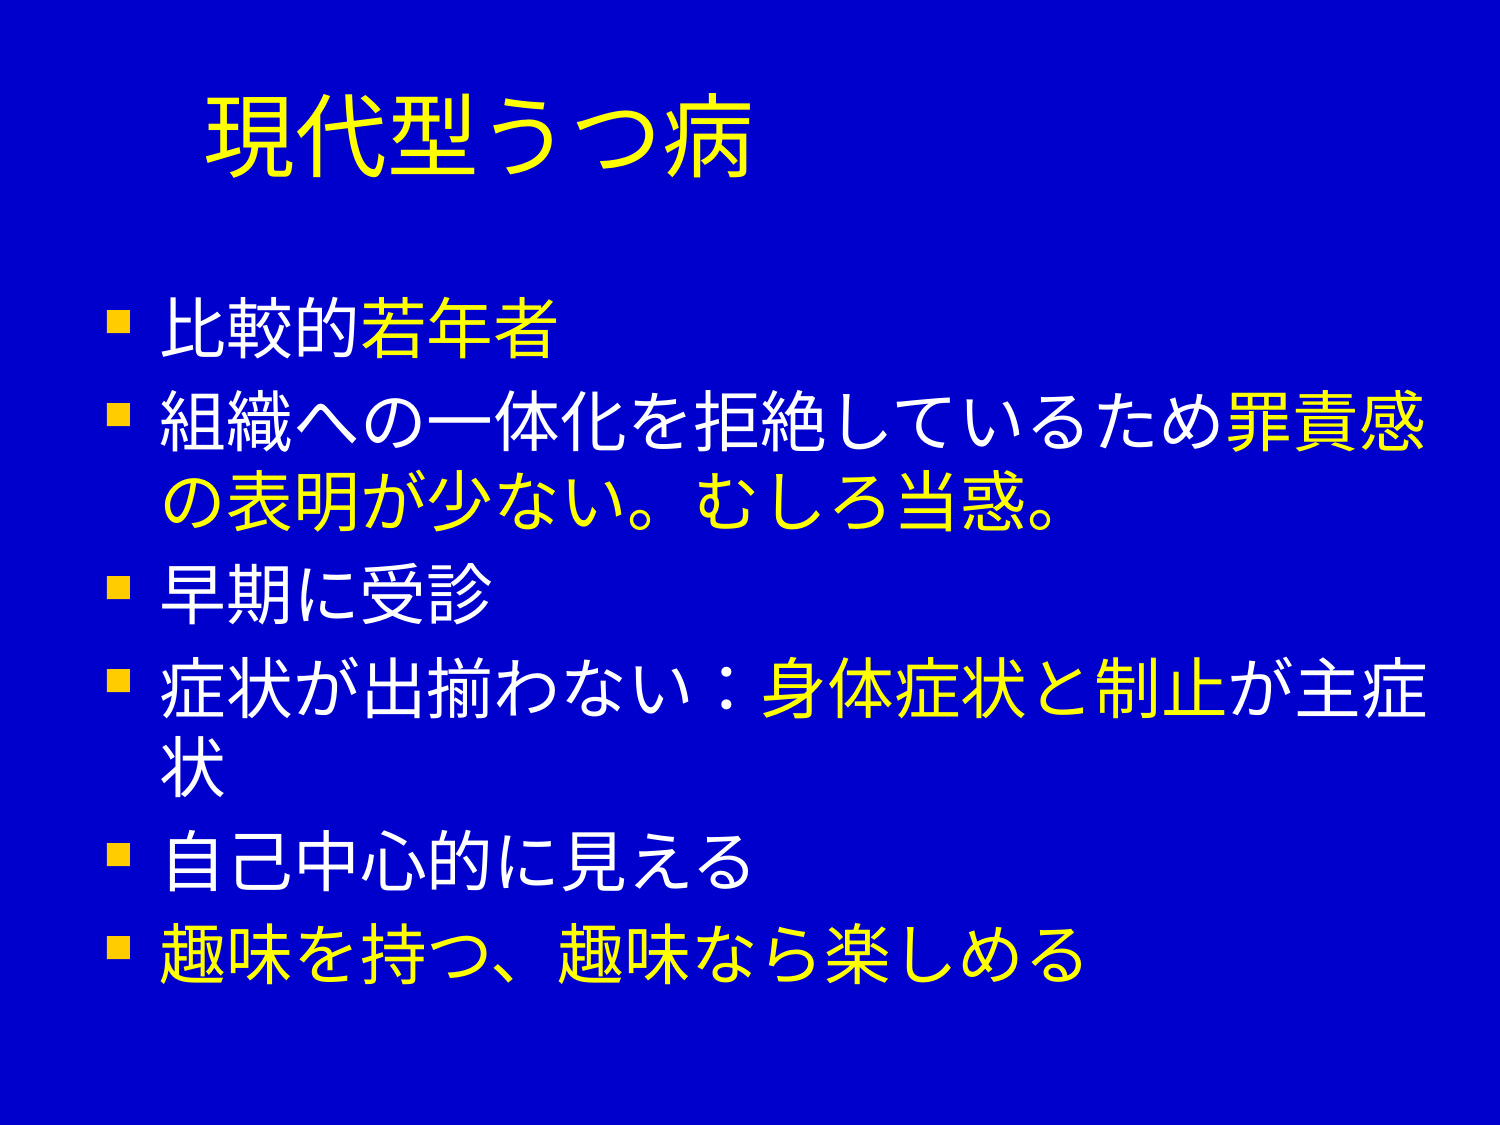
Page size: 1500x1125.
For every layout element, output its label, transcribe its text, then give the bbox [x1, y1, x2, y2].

list 比較的若年者 組織への一体化を拒絶しているため罪責感の表明が少ない。むしろ当惑。 早期に受診 症状が出揃わない：身体症状と制止が主症状 自己中心的に見える 趣味を持つ、趣味なら楽しめる [88, 278, 1469, 1006]
title 現代型うつ病 [188, 30, 1468, 197]
